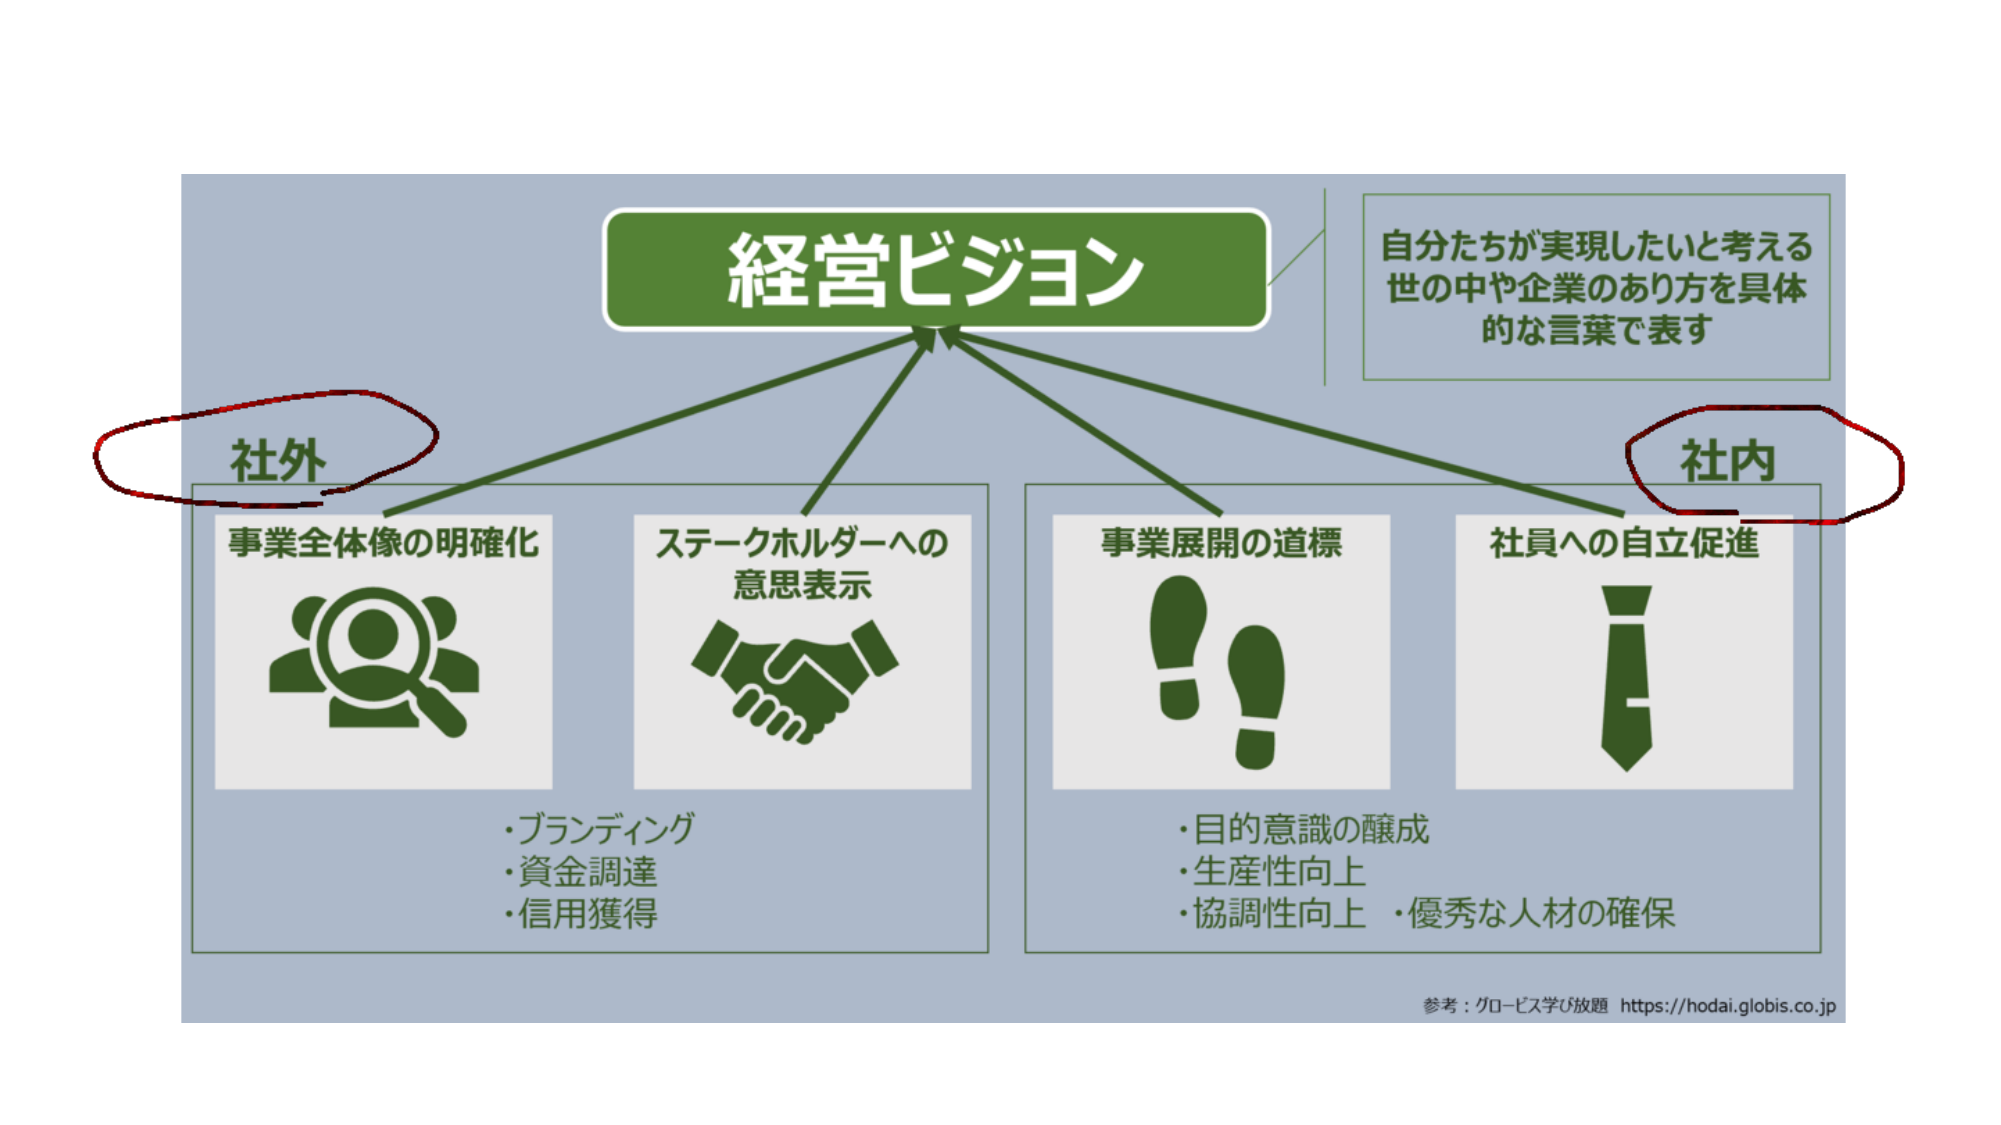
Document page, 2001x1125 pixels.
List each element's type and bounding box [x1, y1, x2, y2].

picture [87, 174, 1911, 1023]
